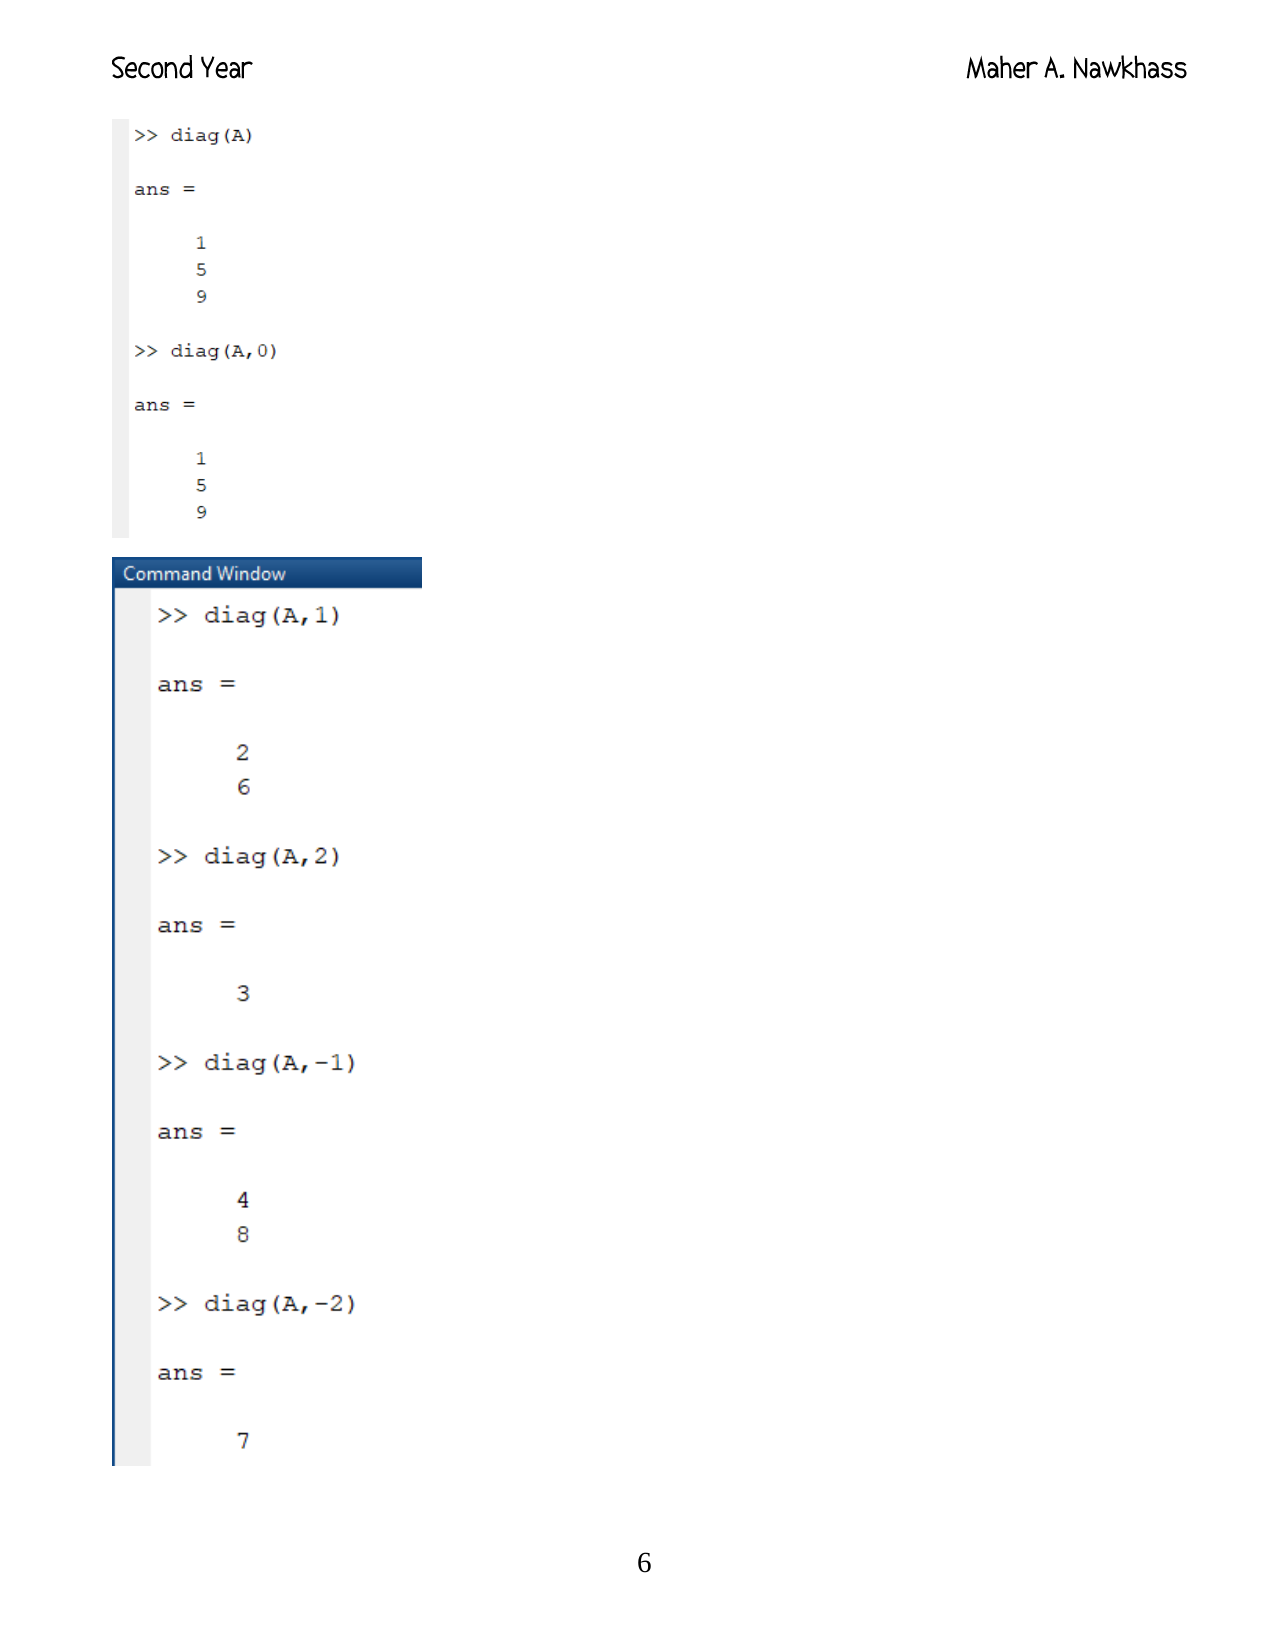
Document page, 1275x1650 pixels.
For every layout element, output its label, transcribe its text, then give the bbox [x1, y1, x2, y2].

picture [112, 119, 277, 538]
picture [112, 557, 423, 1466]
picture [966, 46, 1200, 87]
slide_number 10 [630, 1544, 673, 1650]
picture [112, 46, 480, 87]
